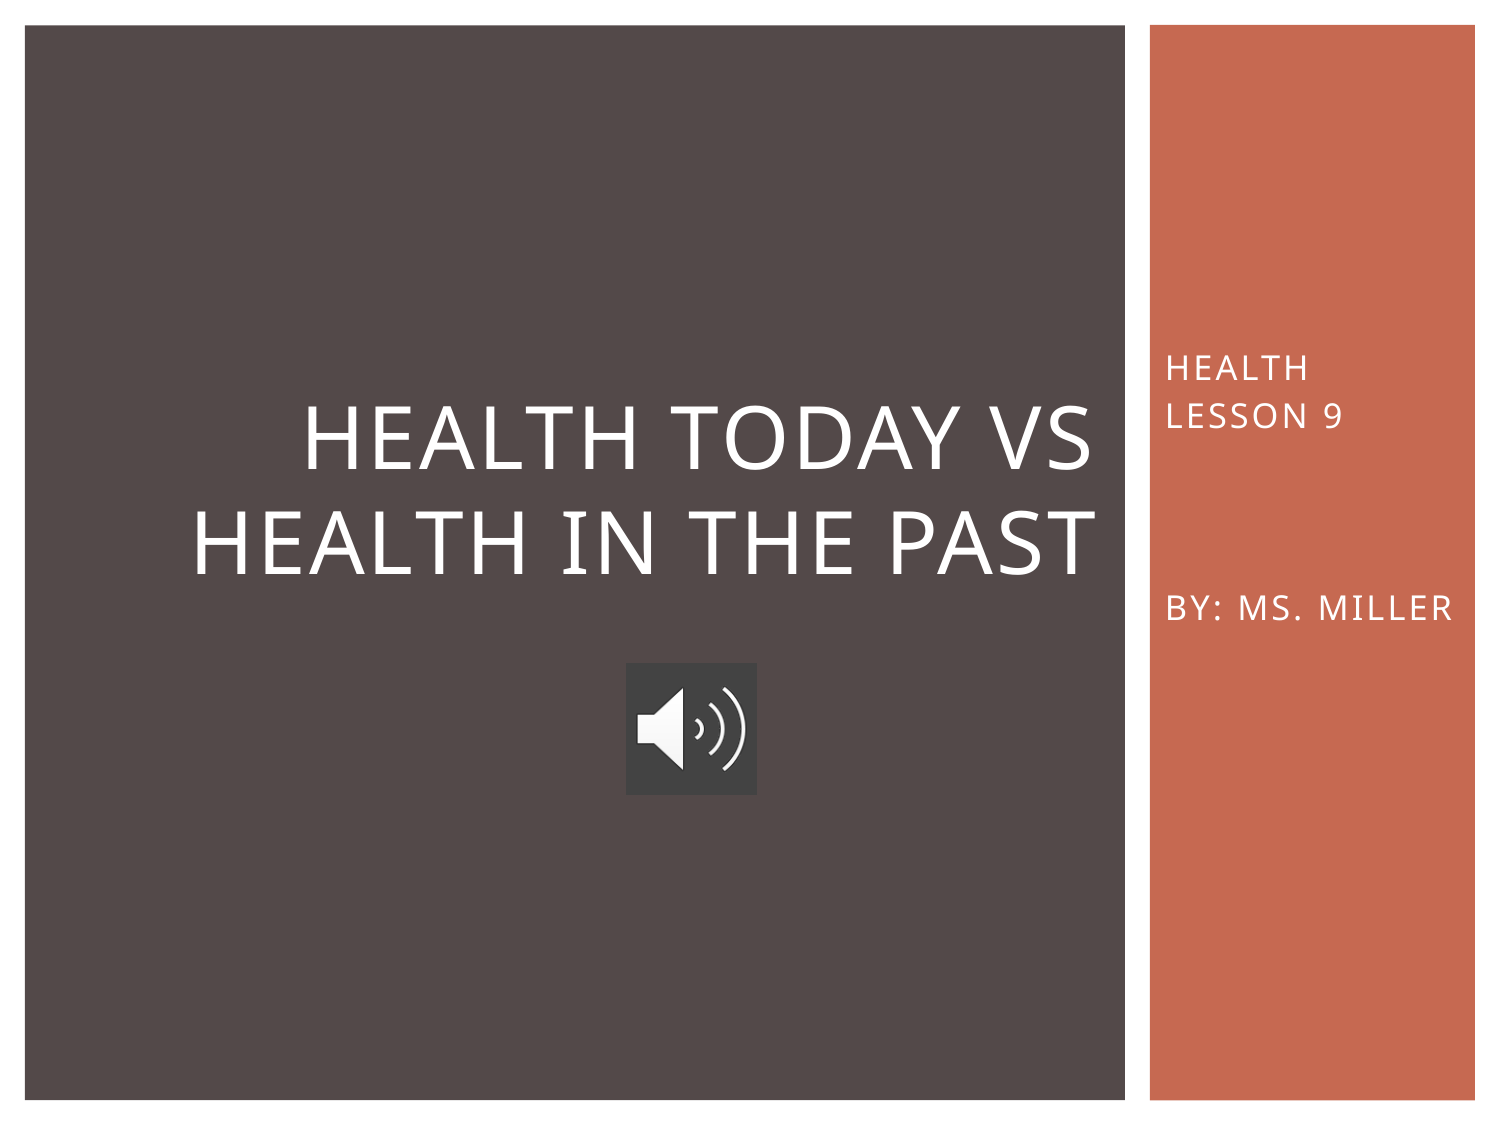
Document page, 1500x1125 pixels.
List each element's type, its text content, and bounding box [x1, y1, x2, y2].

subtitle HEALTH LESSON 9 BY: MS. MILLER [1149, 336, 1475, 637]
picture [624, 662, 759, 797]
title Health Today vs Health in the Past [75, 336, 1113, 637]
